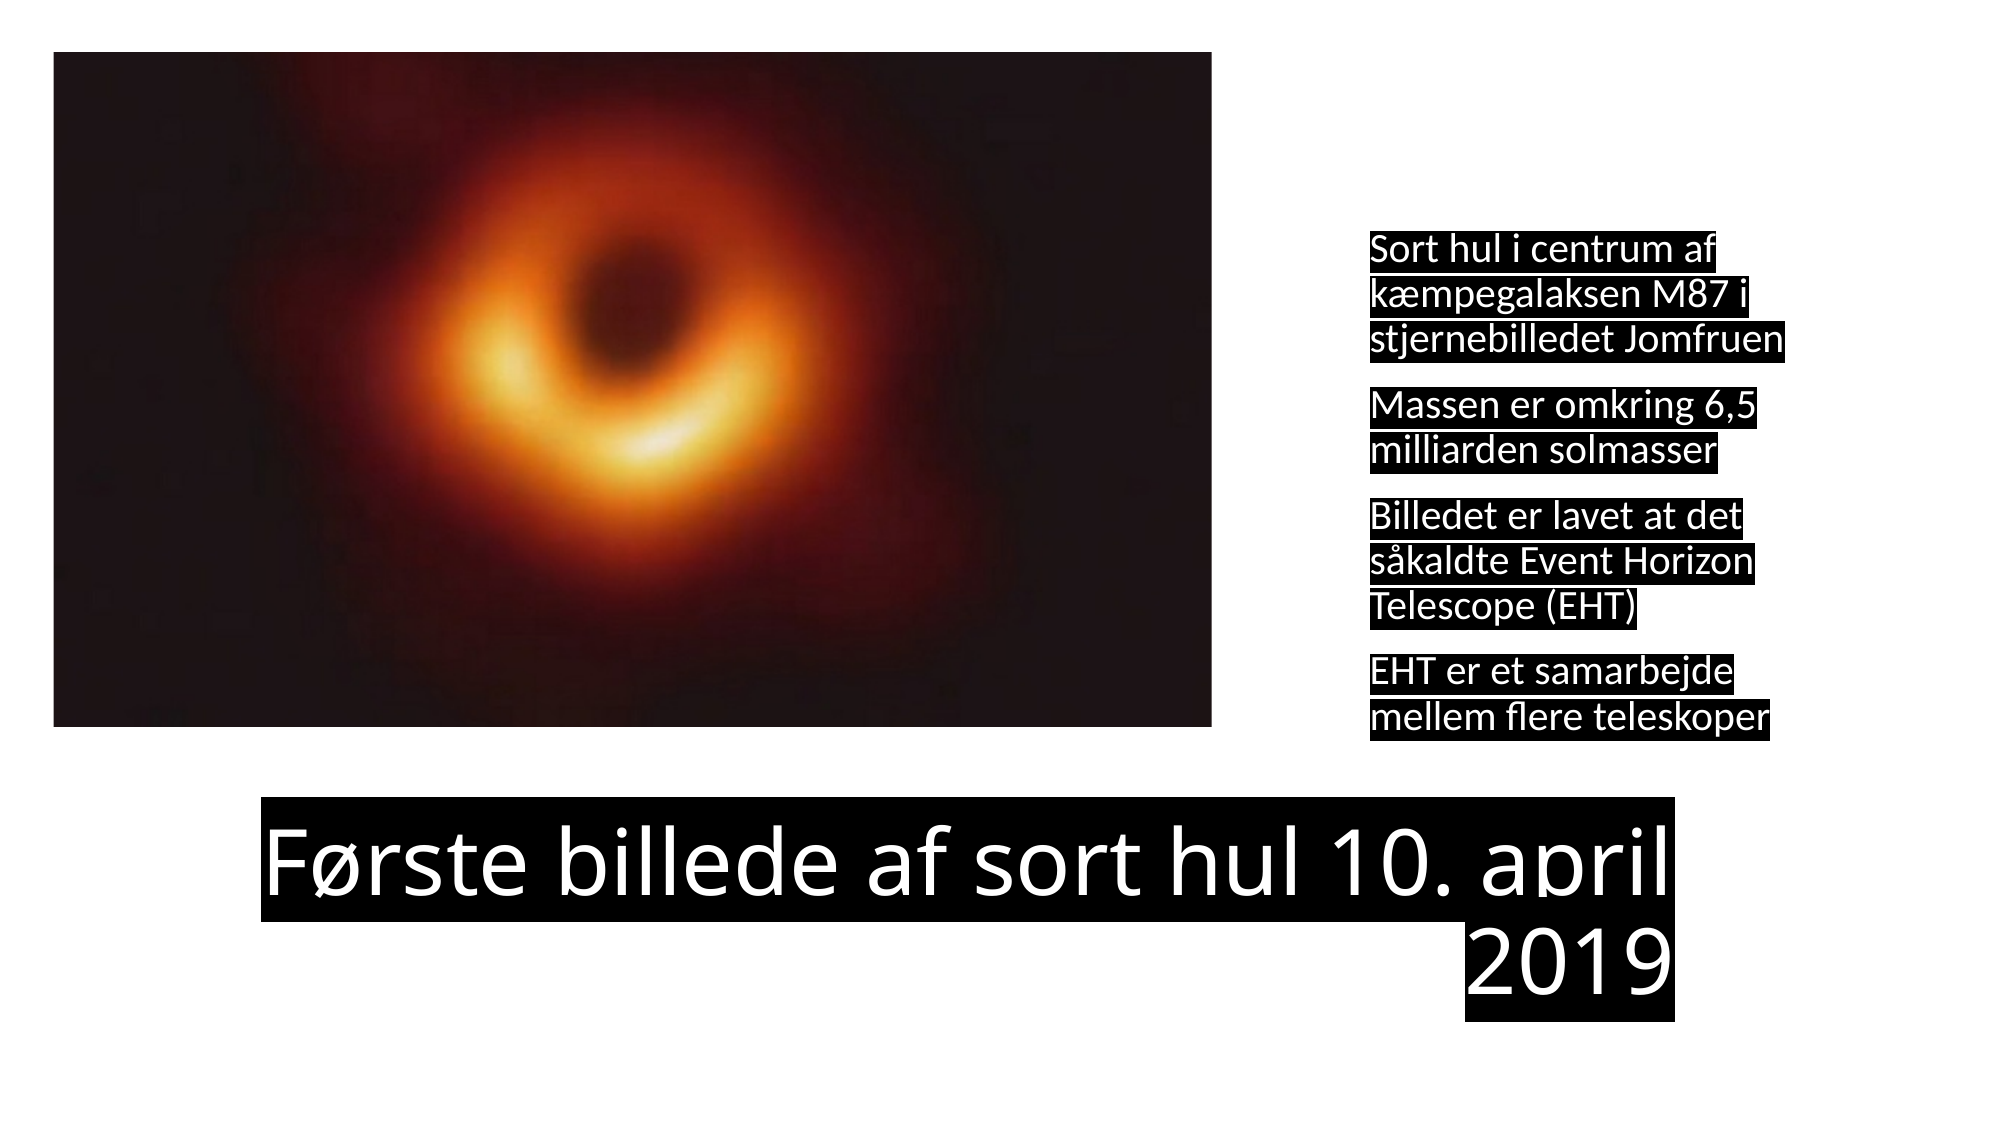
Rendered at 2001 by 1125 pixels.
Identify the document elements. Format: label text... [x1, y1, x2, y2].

title Første billede af sort hul 10. april 2019 [85, 782, 1690, 1049]
list Sort hul i centrum af kæmpegalaksen M87 i stjernebilledet Jomfruen Massen er omkring 6,5 milliarden solmasser Billedet er lavet at det såkaldte Event Horizon Telescope (EHT) EHT er et samarbejde mellem flere teleskoper [1317, 150, 1879, 947]
picture [53, 52, 1212, 727]
